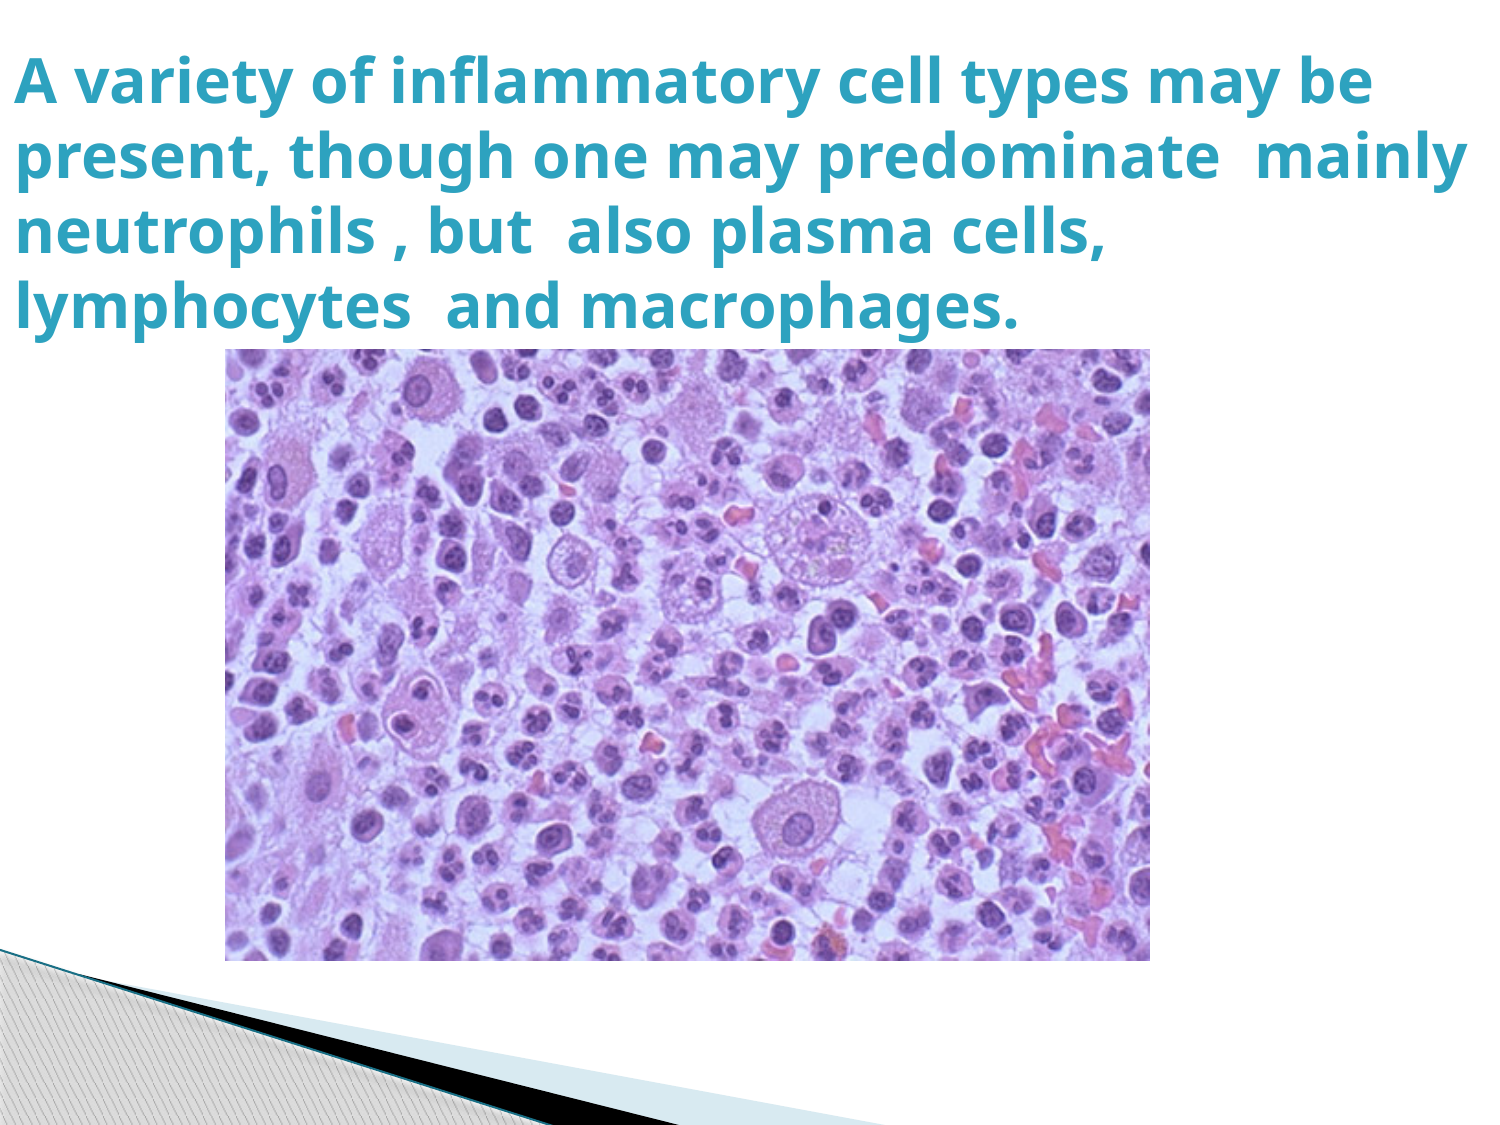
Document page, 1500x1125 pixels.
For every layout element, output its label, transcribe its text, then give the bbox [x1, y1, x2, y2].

title A variety of inflammatory cell types may be present, though one may predominate mainly neutrophils , but also plasma cells, lymphocytes and macrophages. [0, 0, 1500, 233]
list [224, 349, 1151, 962]
